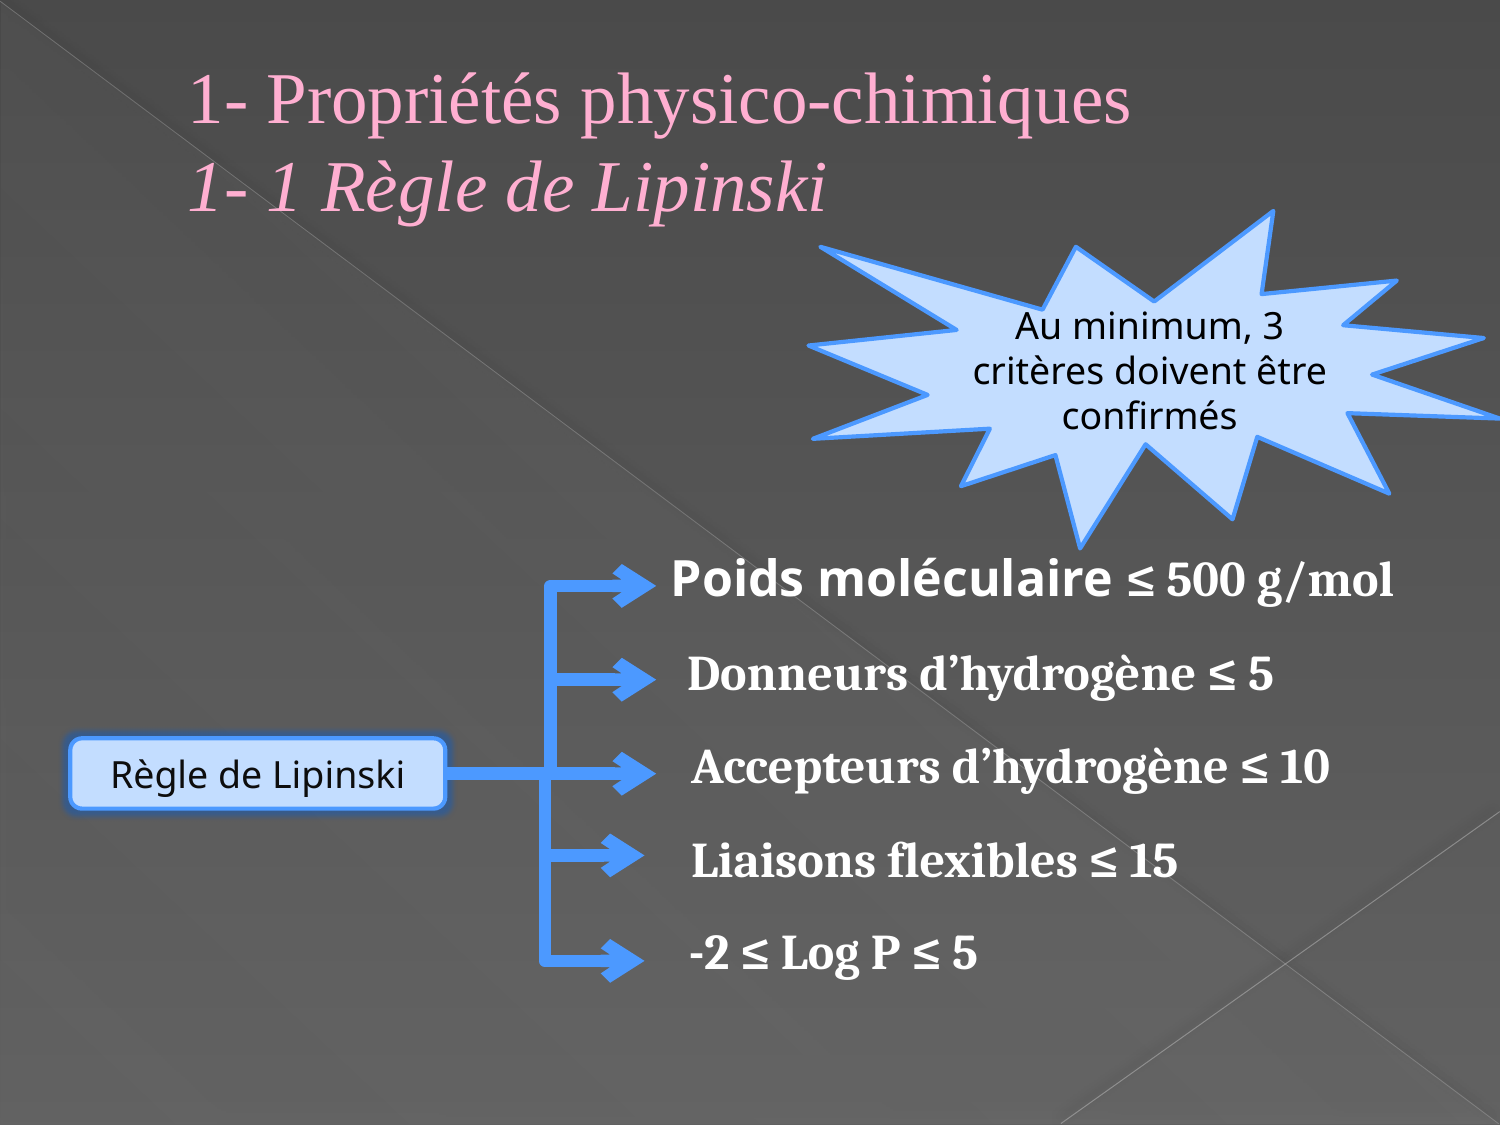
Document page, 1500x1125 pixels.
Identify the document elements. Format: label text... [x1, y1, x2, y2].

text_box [445, 585, 657, 670]
text_box -2 ≤ Log P ≤ 5 [673, 911, 994, 987]
text_box Donneurs d’hydrogène ≤ 5 [672, 632, 1289, 708]
text_box Au minimum, 3 critères doivent être confirmés [806, 253, 1500, 551]
text_box 1- Propriétés physico-chimiques 1- 1 Règle de Lipinski [93, 23, 1432, 253]
text_box Accepteurs d’hydrogène ≤ 10 [676, 726, 1346, 802]
text_box Règle de Lipinski [68, 736, 434, 811]
text_box Poids moléculaire ≤ 500 g/mol [655, 538, 1410, 614]
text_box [445, 679, 657, 773]
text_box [445, 773, 645, 962]
text_box Liaisons flexibles ≤ 15 [676, 820, 1194, 895]
